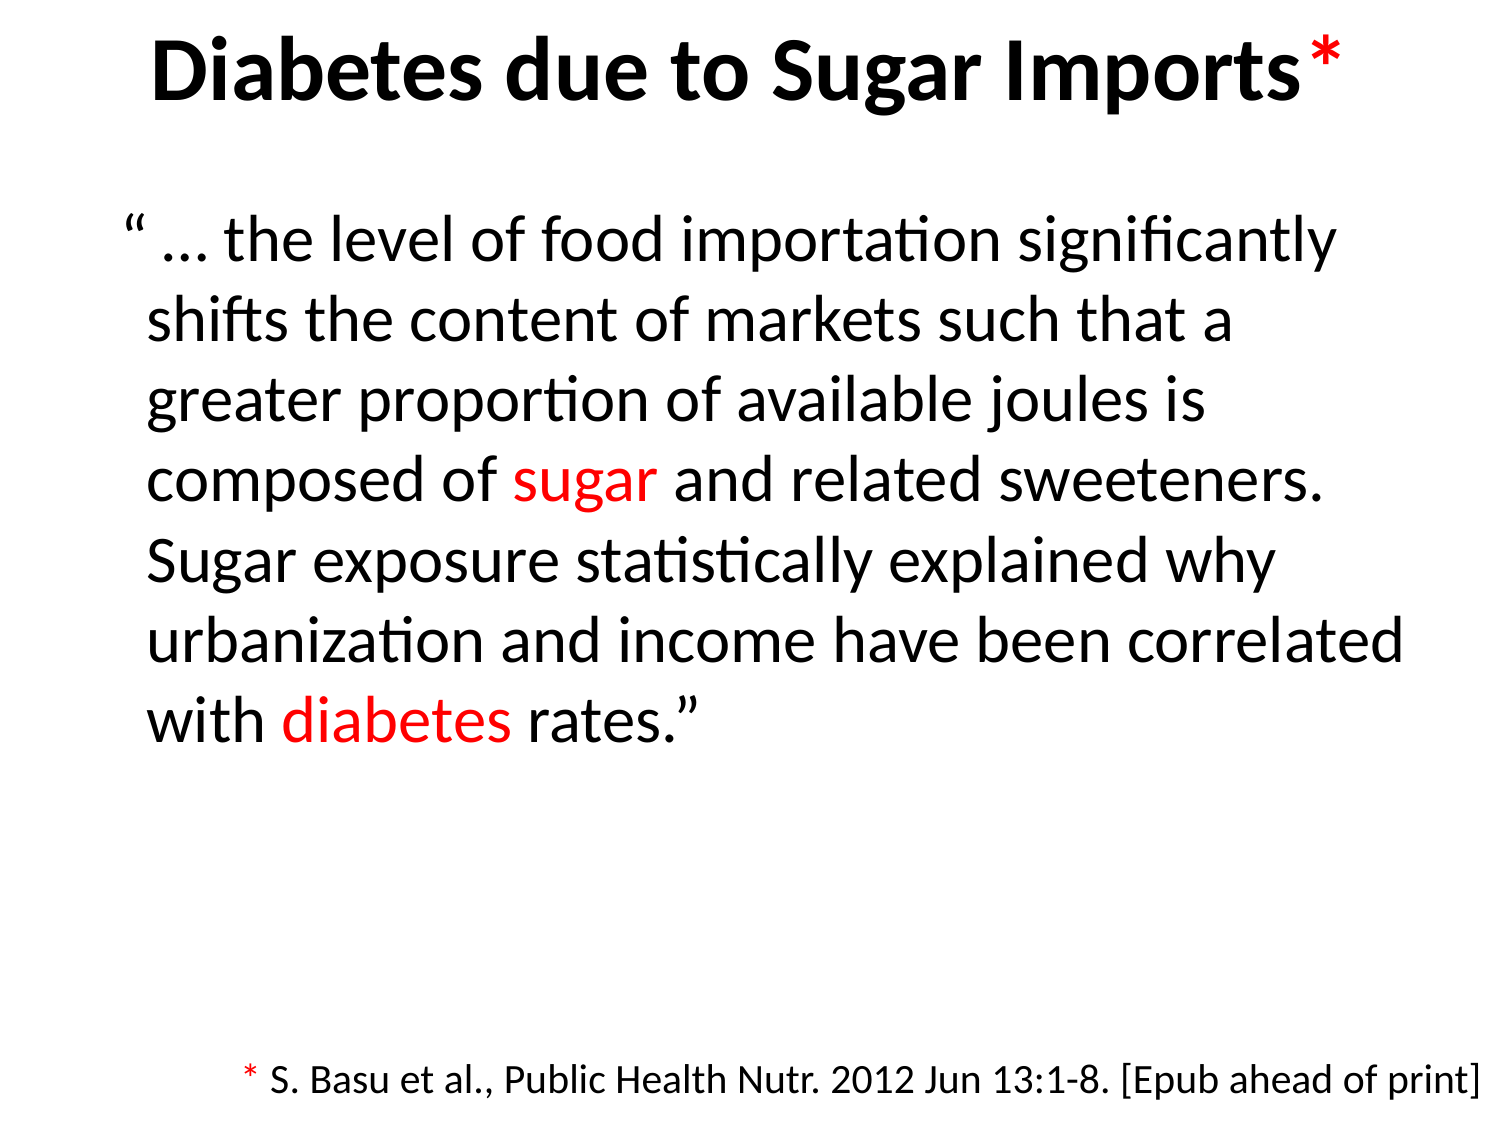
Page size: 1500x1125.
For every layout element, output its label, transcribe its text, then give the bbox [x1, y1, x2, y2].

title Diabetes due to Sugar Imports* [75, 0, 1425, 158]
list “ … the level of food importation significantly shifts the content of markets such that a greater proportion of available joules is composed of sugar and related sweeteners. Sugar exposure statistically explained why urbanization and income have been correlated with diabetes rates.” [75, 187, 1425, 930]
text_box * S. Basu et al., Public Health Nutr. 2012 Jun 13:1-8. [Epub ahead of print] [225, 1044, 1500, 1109]
